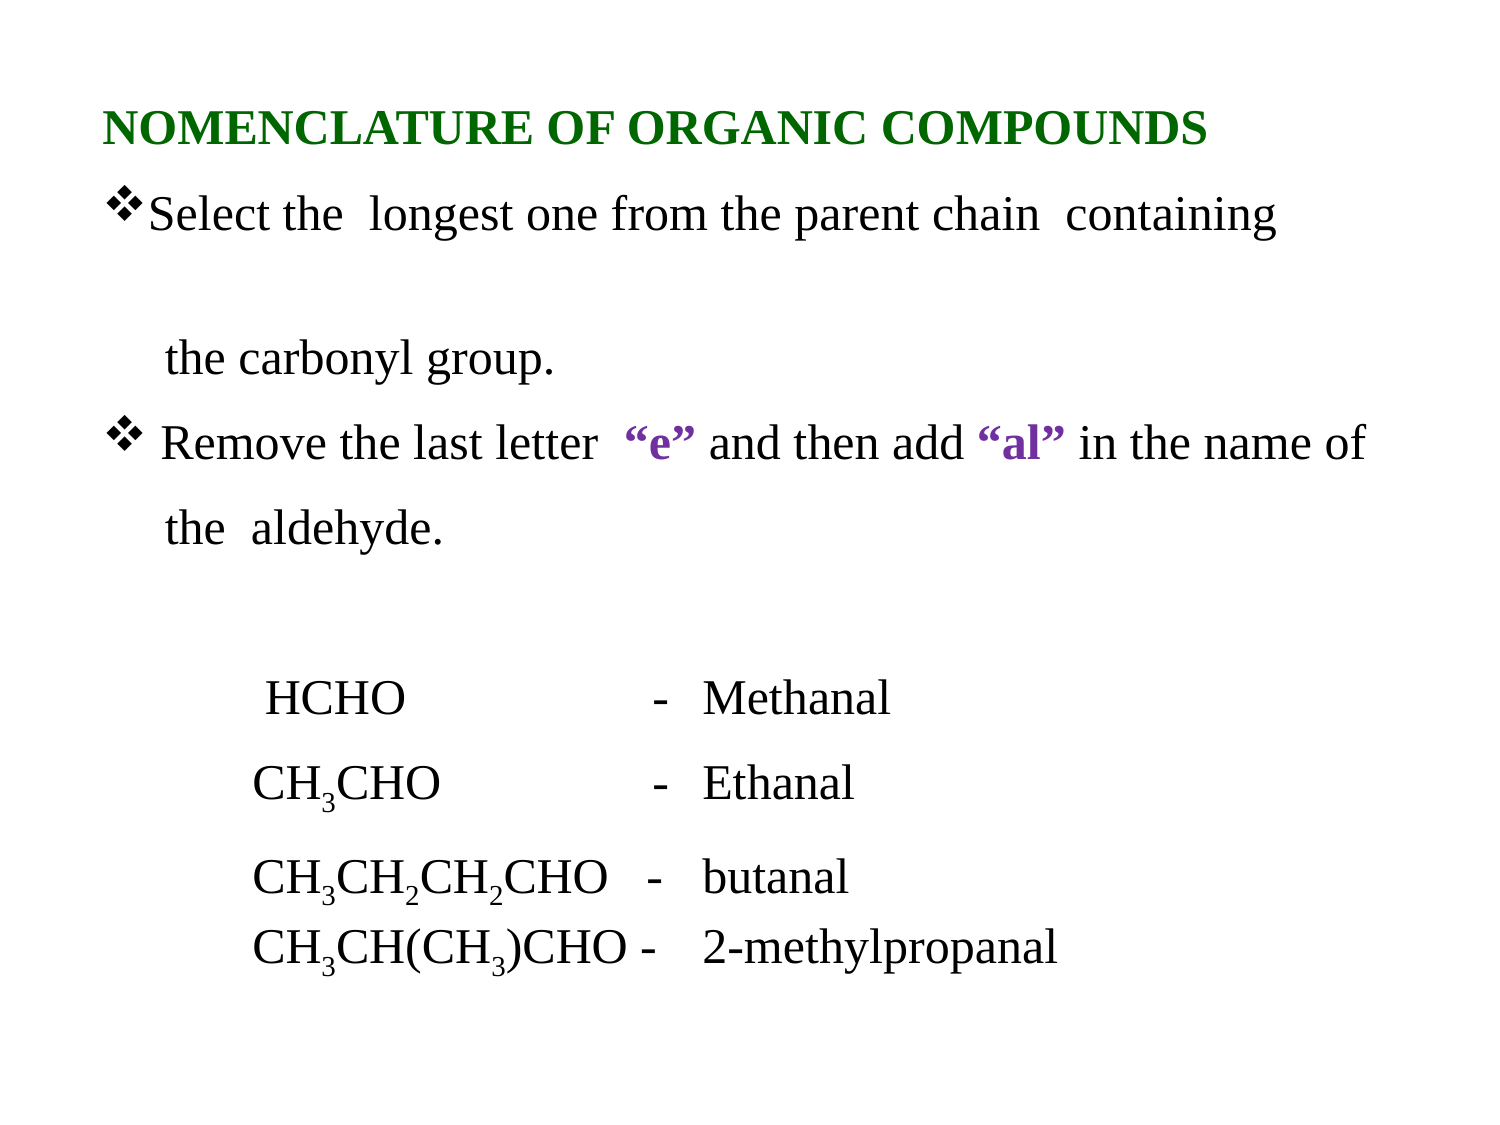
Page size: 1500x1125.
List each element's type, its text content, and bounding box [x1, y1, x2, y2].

text_box NOMENCLATURE OF ORGANIC COMPOUNDS Select the longest one from the parent chain containing the carbonyl group. Remove the last letter “e” and then add “al” in the name of the aldehyde. HCHO - Methanal CH3CHO - Ethanal CH3CH2CH2CHO - butanal CH3CH(CH3)CHO - 2-methylpropanal [87, 87, 1438, 1088]
